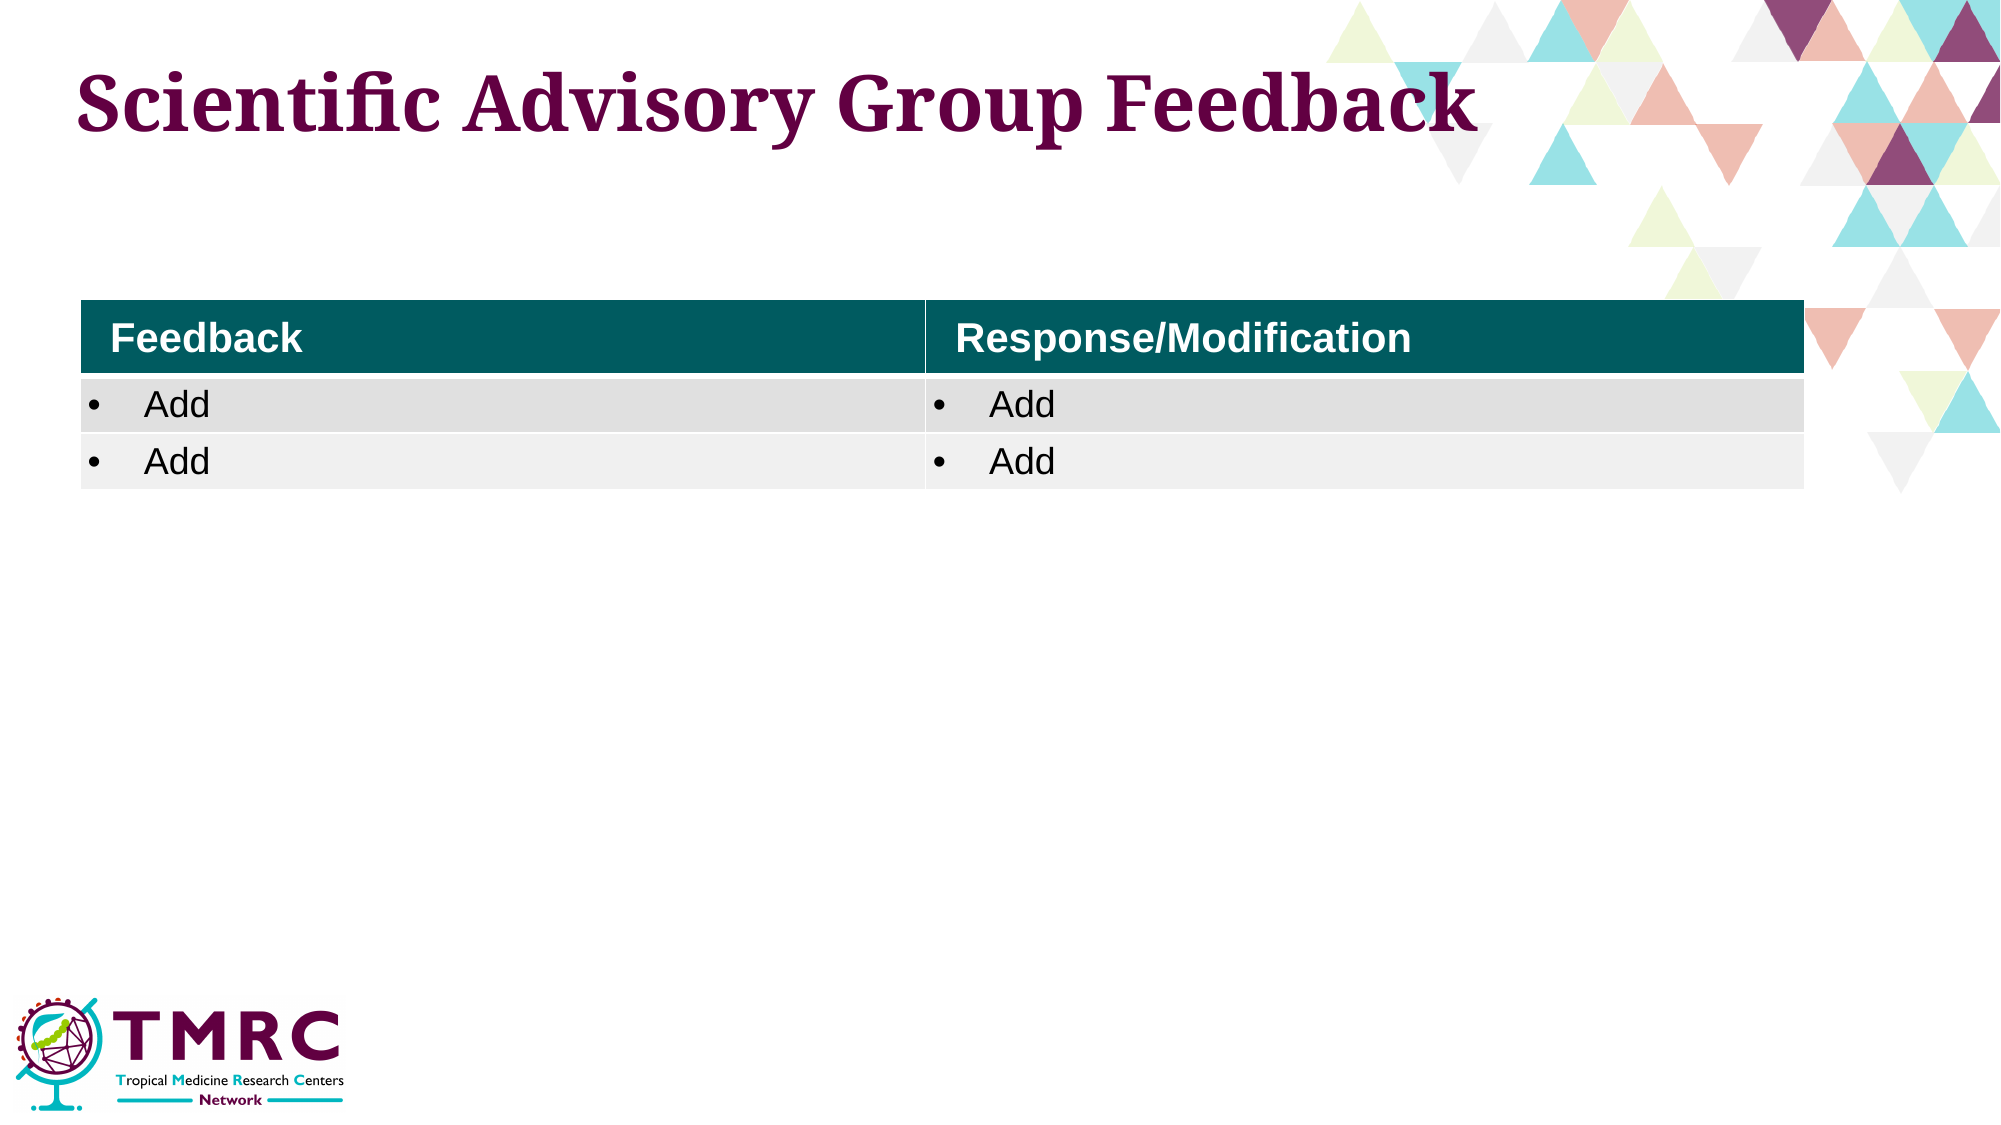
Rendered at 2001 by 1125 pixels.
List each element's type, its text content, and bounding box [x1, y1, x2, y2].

table_cell Add [81, 379, 925, 432]
table_cell Add [926, 379, 1804, 432]
title Scientific Advisory Group Feedback [61, 0, 1942, 215]
picture [1062, 0, 2001, 563]
table_cell Add [81, 434, 925, 489]
table_header Feedback [81, 300, 925, 373]
table_cell Add [926, 434, 1804, 489]
table_header Response/Modification [926, 300, 1804, 373]
picture [13, 995, 346, 1113]
